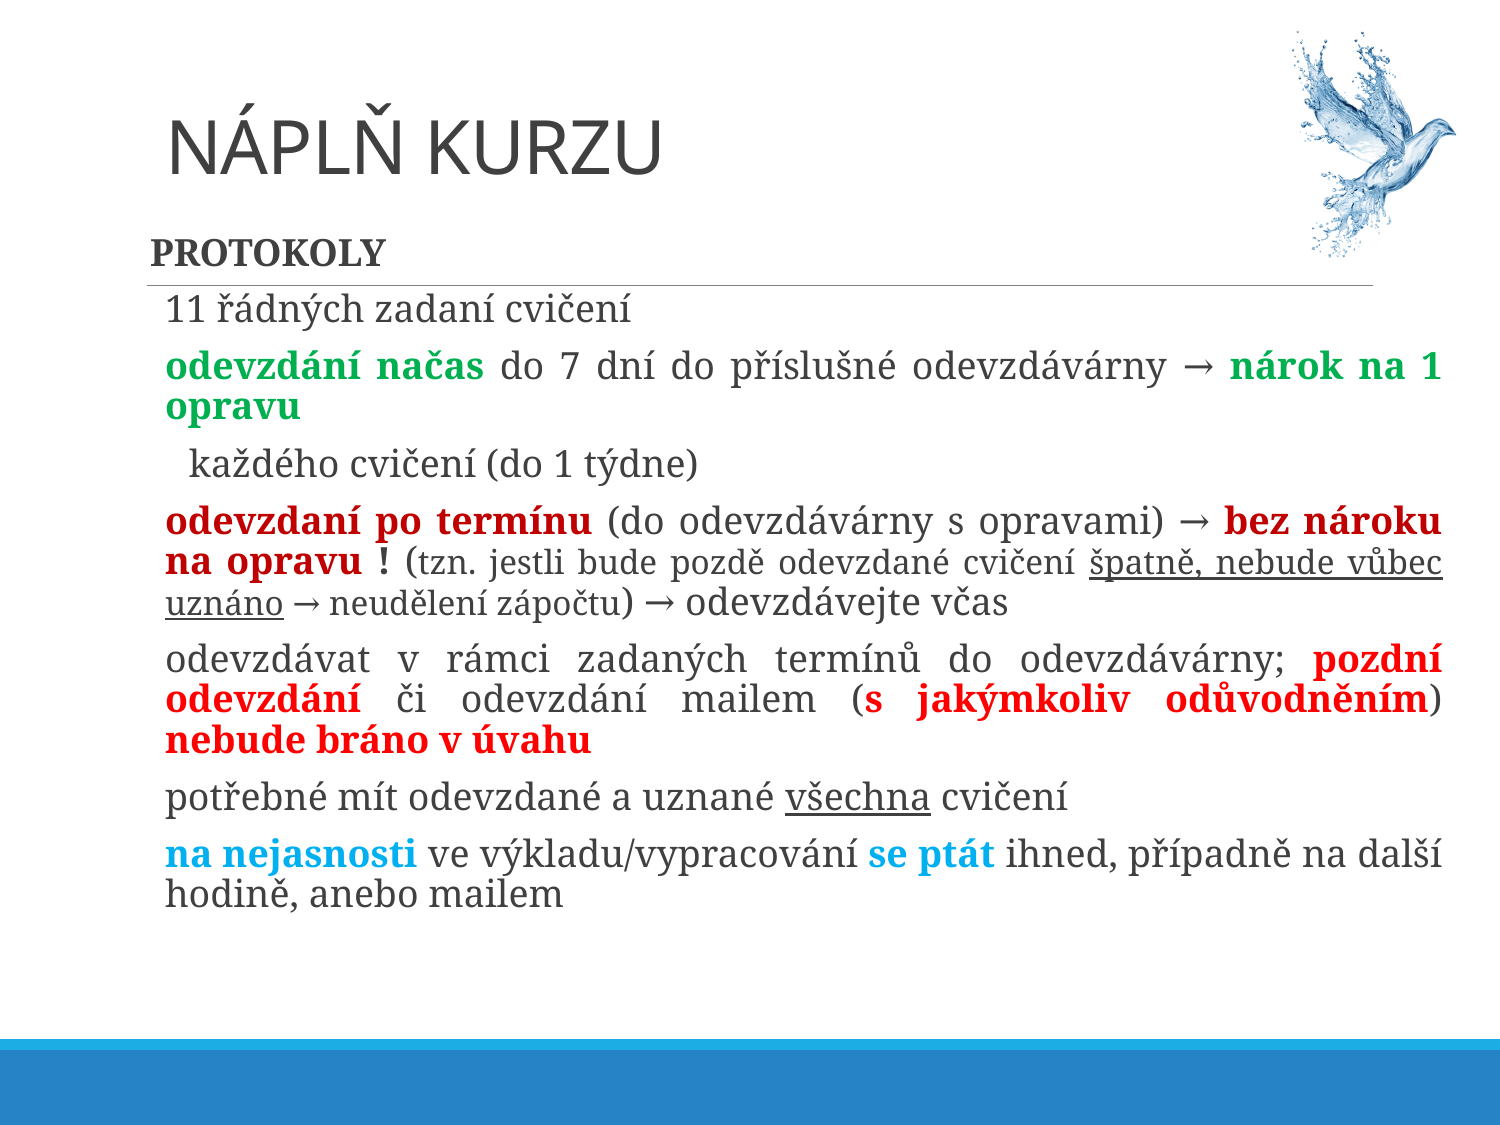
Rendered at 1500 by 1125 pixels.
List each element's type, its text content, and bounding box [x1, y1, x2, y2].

picture [1276, 20, 1472, 265]
list PROTOKOLY 11 řádných zadaní cvičení odevzdání načas do 7 dní do příslušné odevzdávárny → nárok na 1 opravu každého cvičení (do 1 týdne) odevzdaní po termínu (do odevzdávárny s opravami) → bez nároku na opravu ! (tzn. jestli bude pozdě odevzdané cvičení špatně, nebude vůbec uznáno → neudělení zápočtu) → odevzdávejte včas odevzdávat v rámci zadaných termínů do odevzdávárny; pozdní odevzdání či odevzdání mailem (s jakýmkoliv odůvodněním) nebude bráno v úvahu potřebné mít odevzdané a uznané všechna cvičení na nejasnosti ve výkladu/vypracování se ptát ihned, případně na další hodině, anebo mailem [150, 234, 1443, 1125]
title Náplň kurzu [150, 59, 1273, 198]
